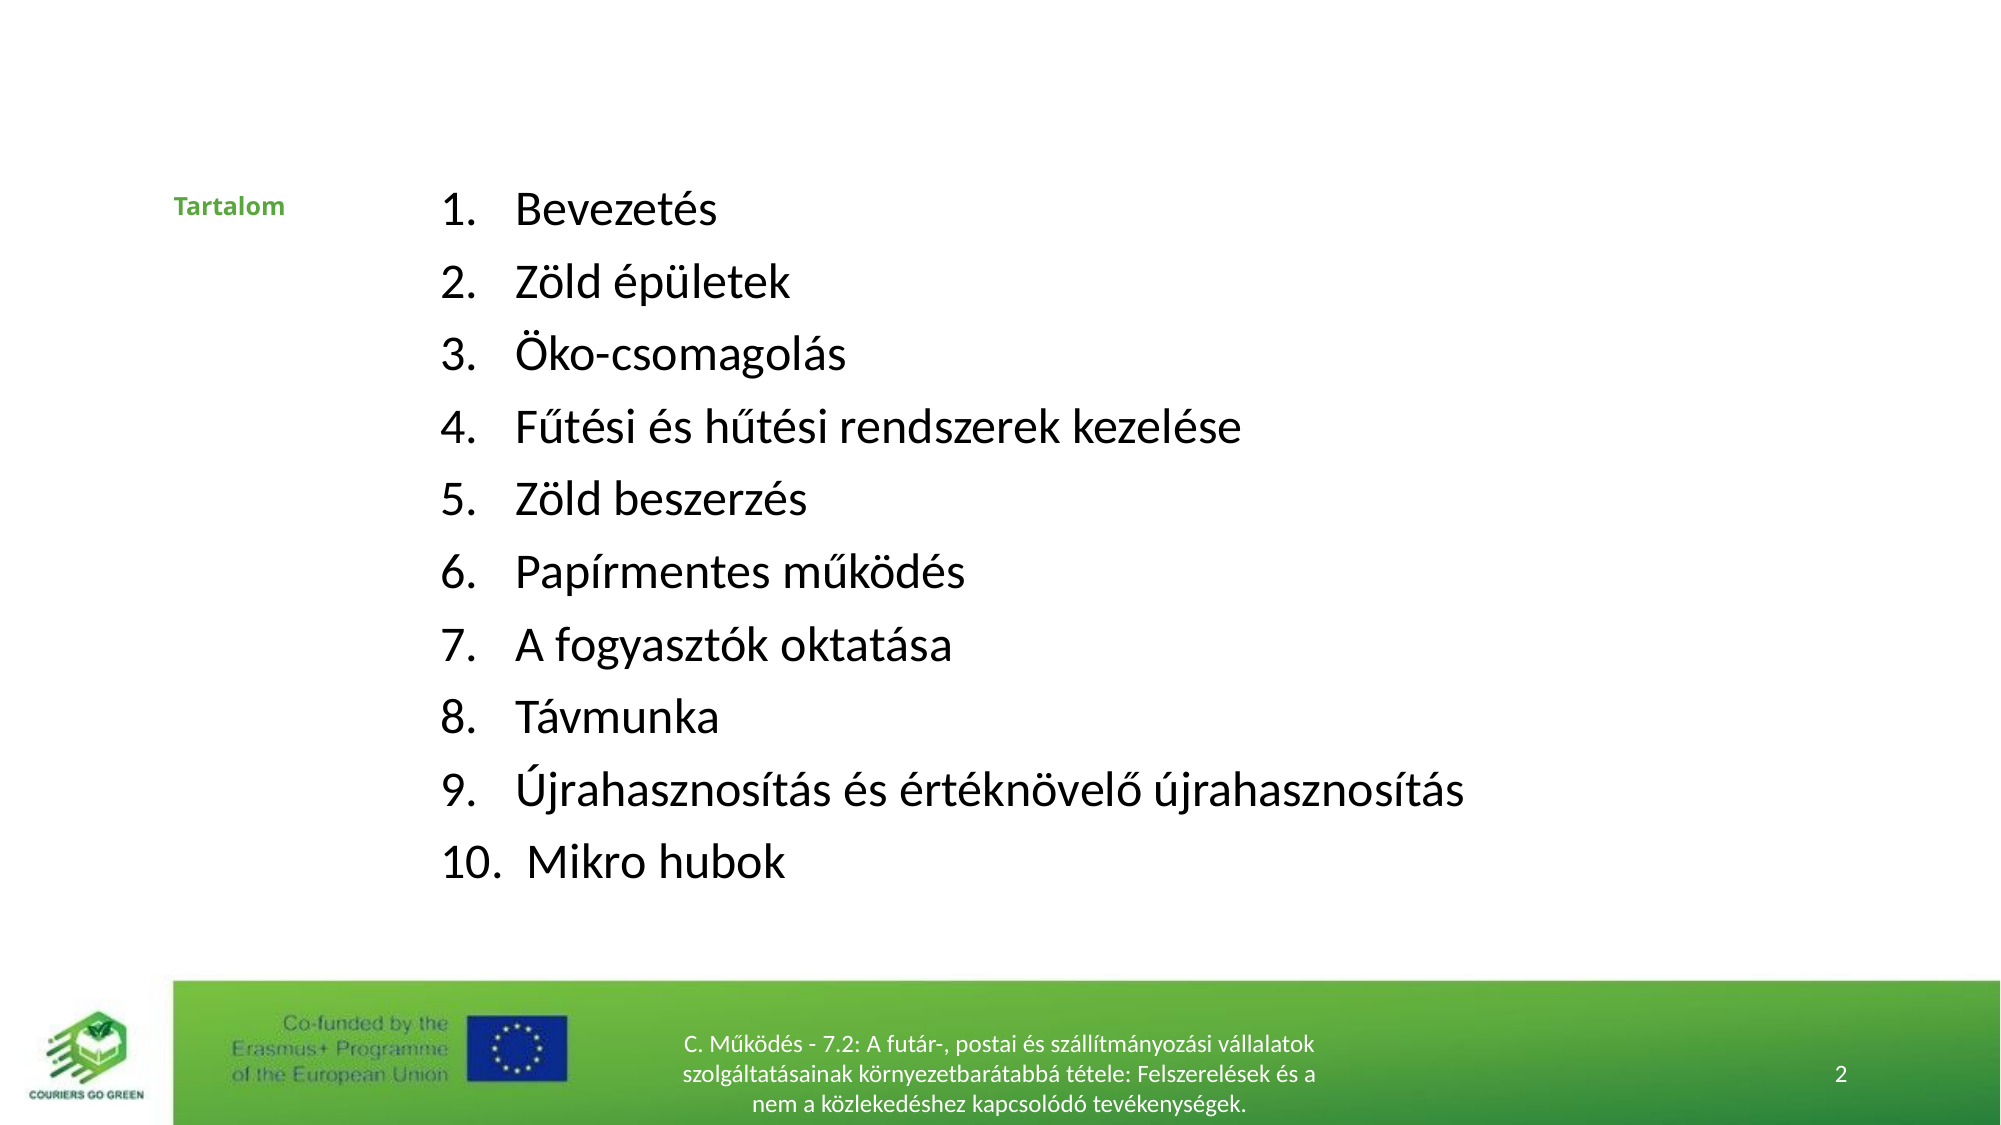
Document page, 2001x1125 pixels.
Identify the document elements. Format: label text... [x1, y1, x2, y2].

text_box Bevezetés Zöld épületek Öko-csomagolás Fűtési és hűtési rendszerek kezelése Zöld beszerzés Papírmentes működés A fogyasztók oktatása Távmunka Újrahasznosítás és értéknövelő újrahasznosítás Mikro hubok [425, 168, 1756, 1029]
slide_number 2 [1412, 1042, 1863, 1103]
picture [0, 0, 2001, 1125]
title Tartalom [158, 168, 425, 229]
footer C. Működés - 7.2: A futár-, postai és szállítmányozási vállalatok szolgáltatásainak környezetbarátabbá tétele: Felszerelések és a nem a közlekedéshez kapcsolódó tevékenységek. [662, 1042, 1338, 1103]
